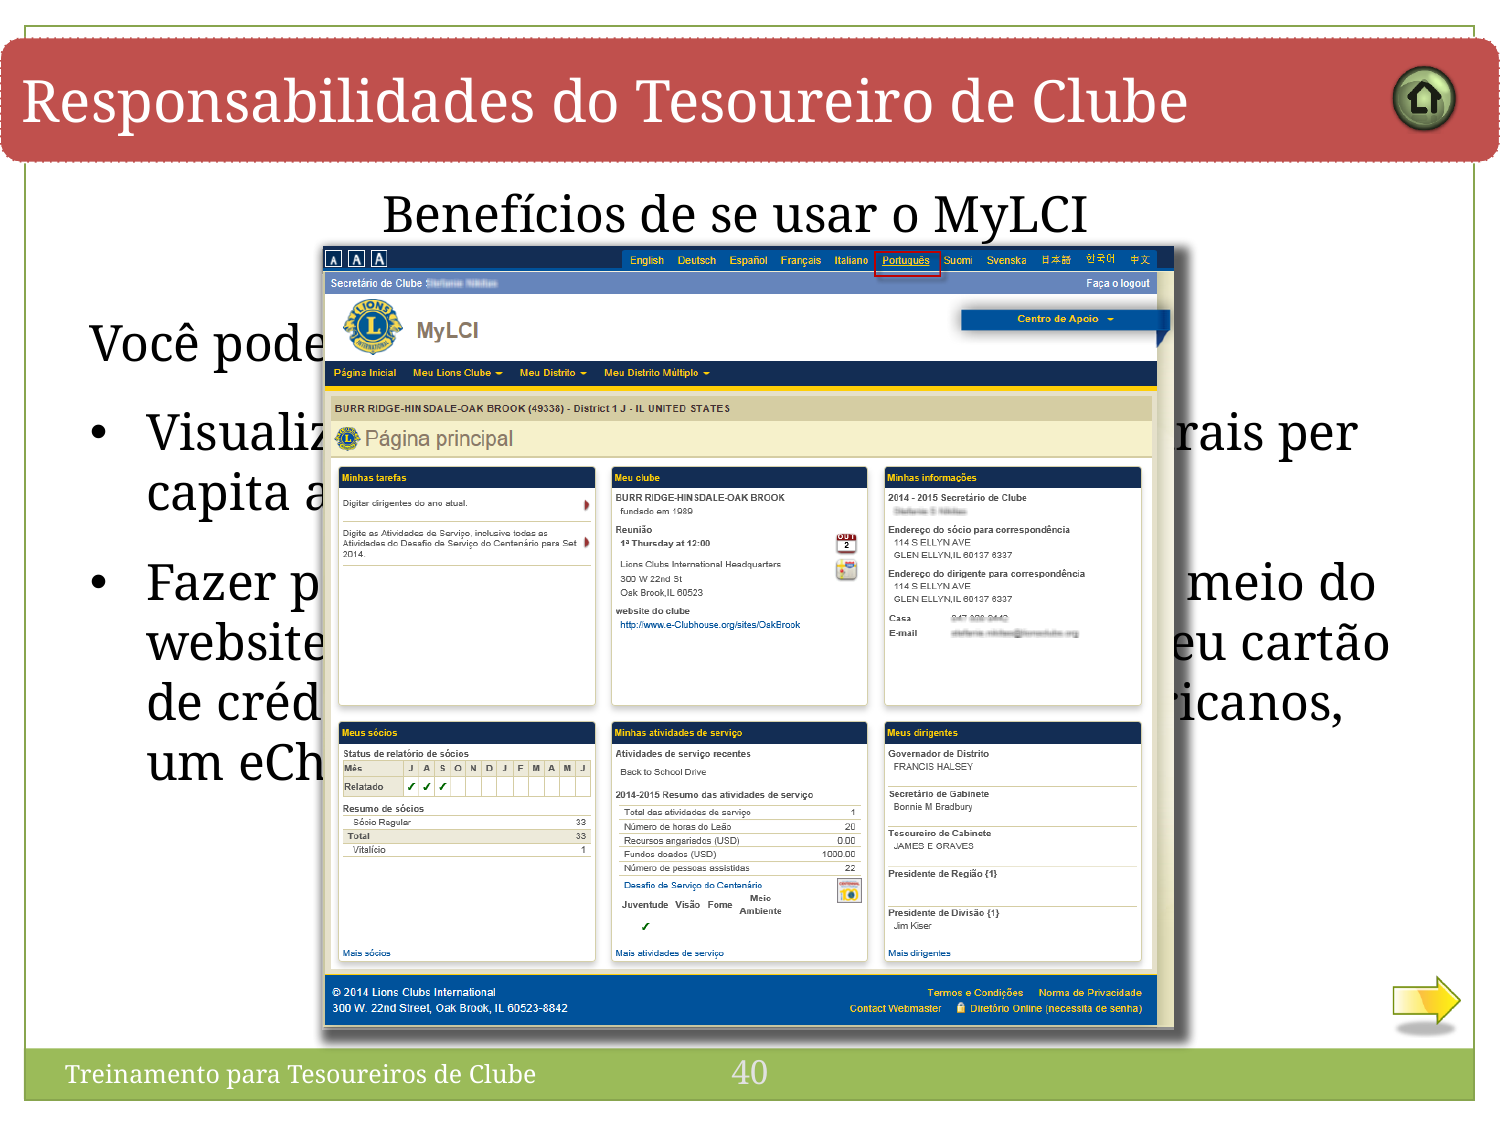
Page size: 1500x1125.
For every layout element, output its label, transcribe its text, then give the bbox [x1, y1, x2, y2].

picture [1387, 962, 1463, 1038]
text_box Você pode: Visualizar extratos antigos e faturas semestrais per capita a partir de dezembro de 2010 Fazer pagamentos parciais ou integrais por meio do website de pagamento do Chase usando o seu cartão de crédito, ou no caso de clubes norte-americanos, um eCheck [74, 303, 314, 829]
text_box Você pode: Visualizar extratos antigos e faturas semestrais per capita a partir de dezembro de 2010 Fazer pagamentos parciais ou integrais por meio do website de pagamento do Chase usando o seu cartão de crédito, ou no caso de clubes norte-americanos, um eCheck [1196, 303, 1425, 829]
picture [322, 246, 1174, 1031]
footer Treinamento para Tesoureiros de Clube [50, 1051, 638, 1112]
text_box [0, 37, 1500, 163]
slide_number 40 [699, 1048, 800, 1110]
text_box Benefícios de se usar o MyLCI [73, 174, 1424, 250]
picture [1387, 62, 1460, 134]
